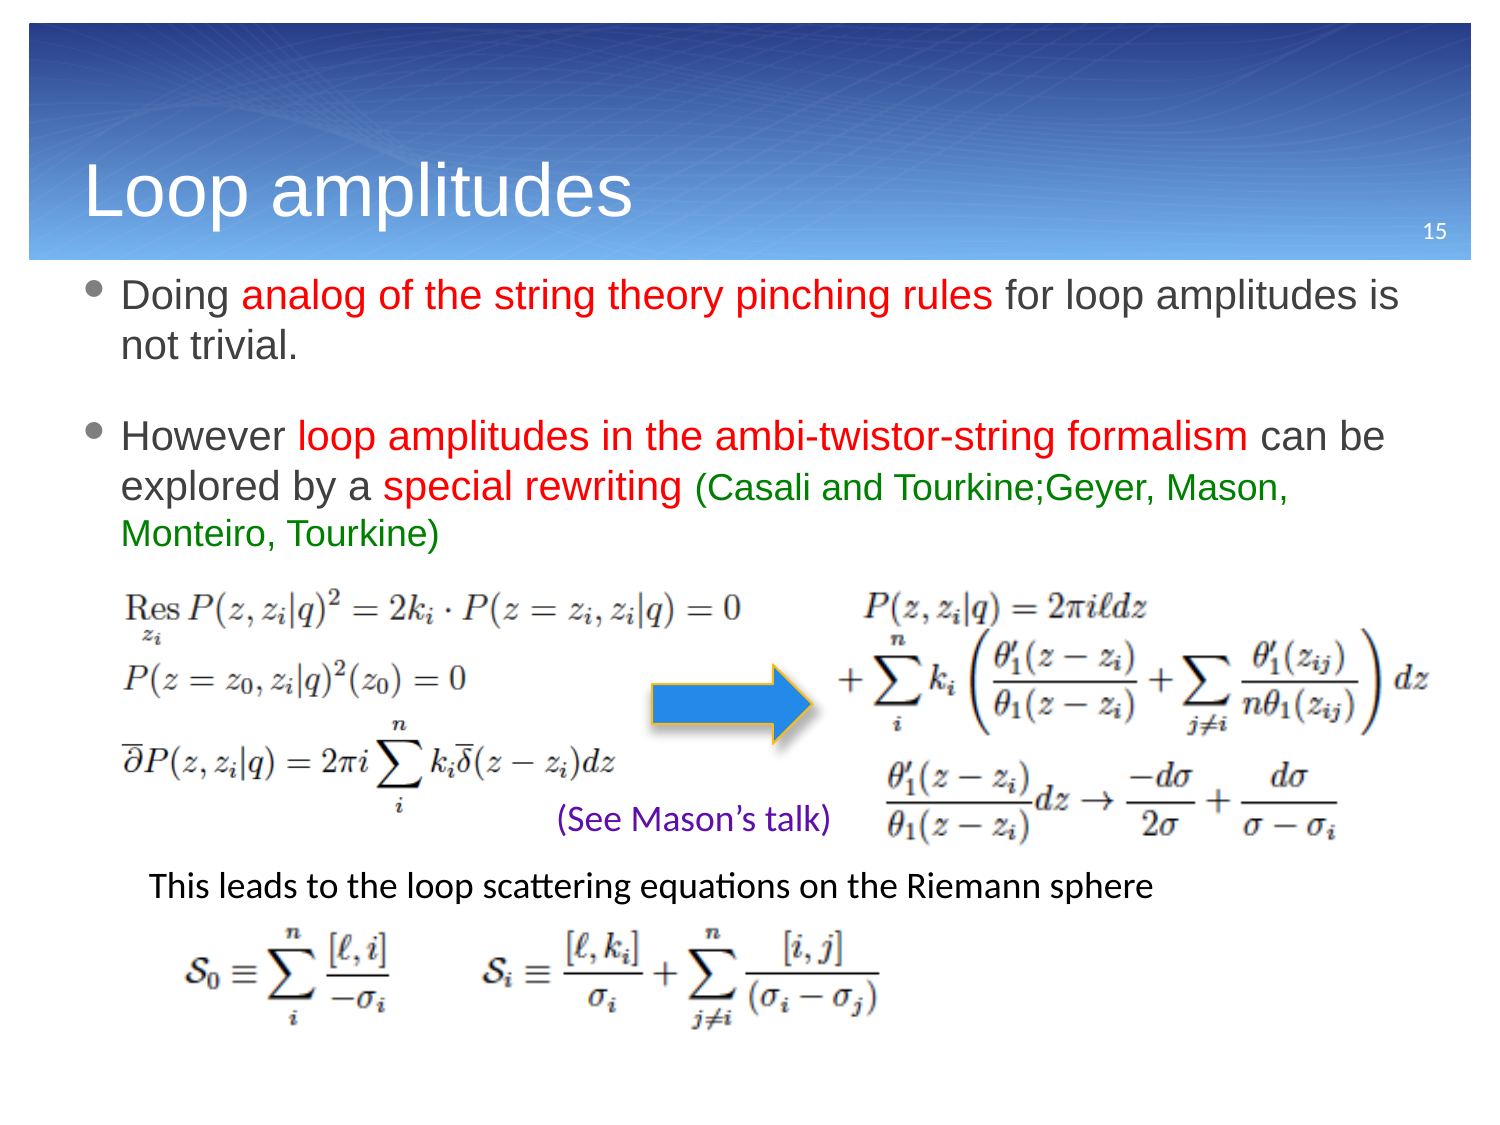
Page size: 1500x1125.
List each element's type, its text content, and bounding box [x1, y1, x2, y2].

picture [178, 918, 401, 1034]
picture [470, 914, 884, 1034]
text_box [650, 671, 814, 745]
slide_number 15 [1374, 200, 1463, 260]
picture [29, 23, 1471, 260]
list Doing analog of the string theory pinching rules for loop amplitudes is not trivial. However loop amplitudes in the ambi-twistor-string formalism can be explored by a special rewriting (Casali and Tourkine;Geyer, Mason, Monteiro, Tourkine) [68, 259, 1432, 1025]
text_box This leads to the loop scattering equations on the Riemann sphere [133, 854, 1171, 914]
picture [103, 714, 622, 818]
picture [118, 564, 749, 705]
title Loop amplitudes [68, 51, 1432, 239]
text_box (See Mason’s talk) [541, 786, 847, 847]
picture [832, 555, 1434, 855]
